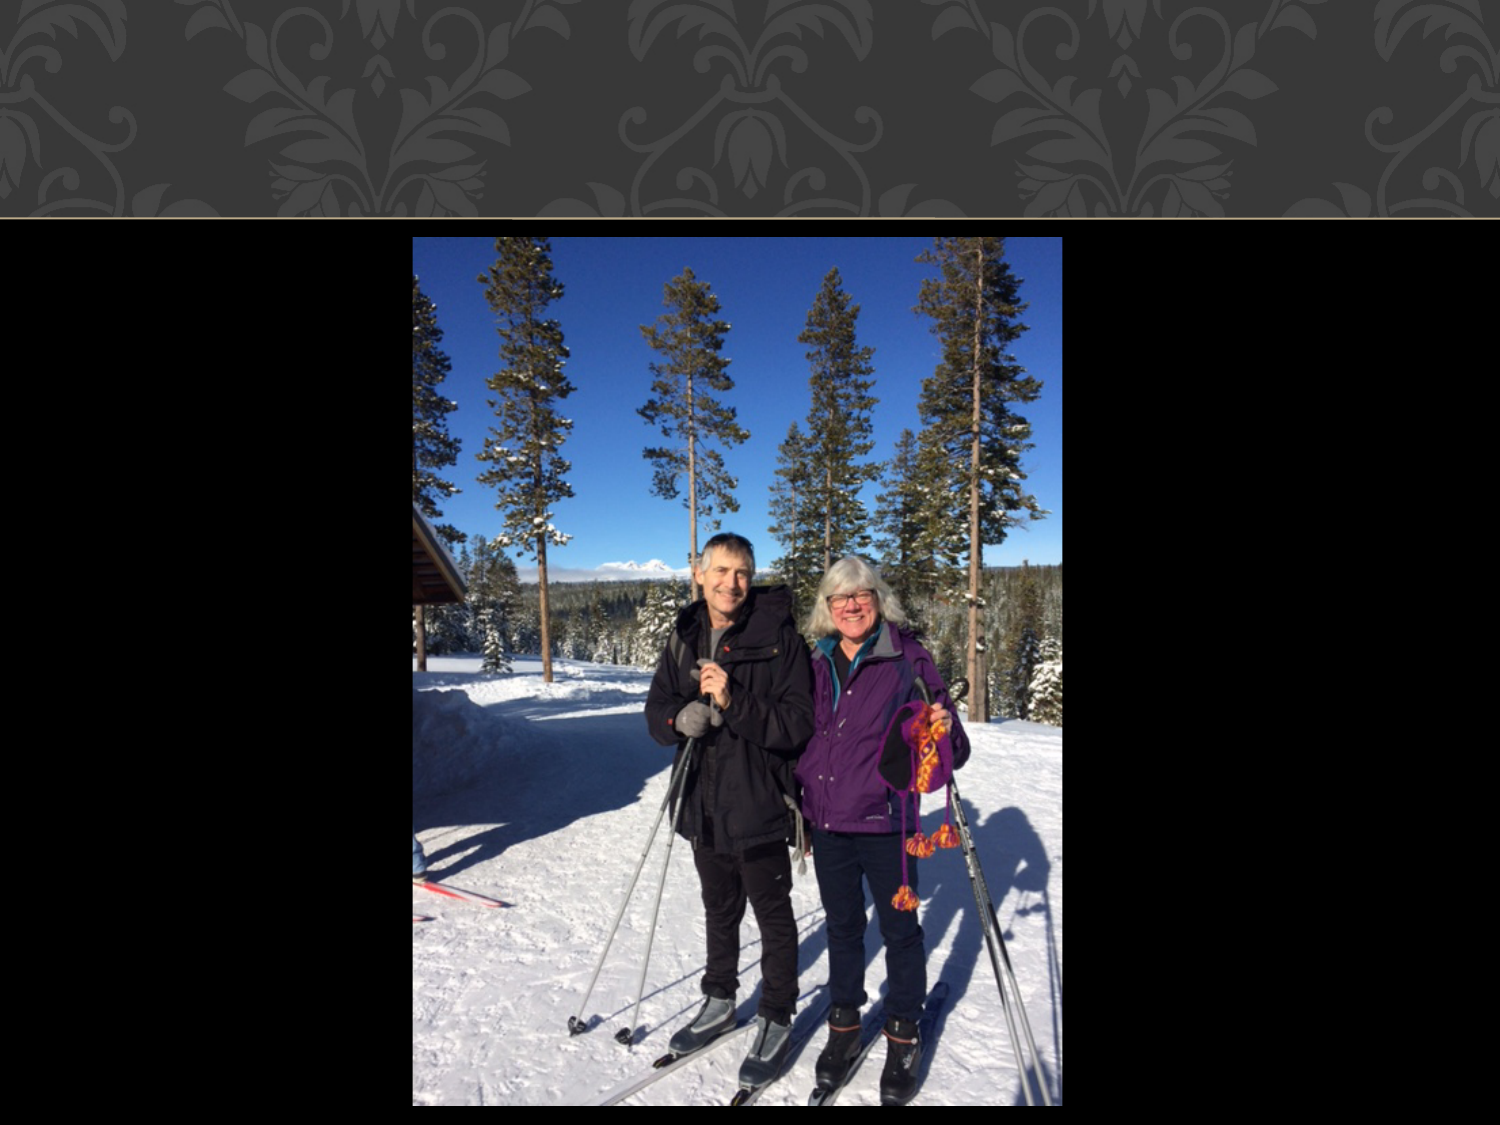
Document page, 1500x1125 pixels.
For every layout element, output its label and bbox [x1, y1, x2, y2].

text_box [412, 237, 1063, 1106]
